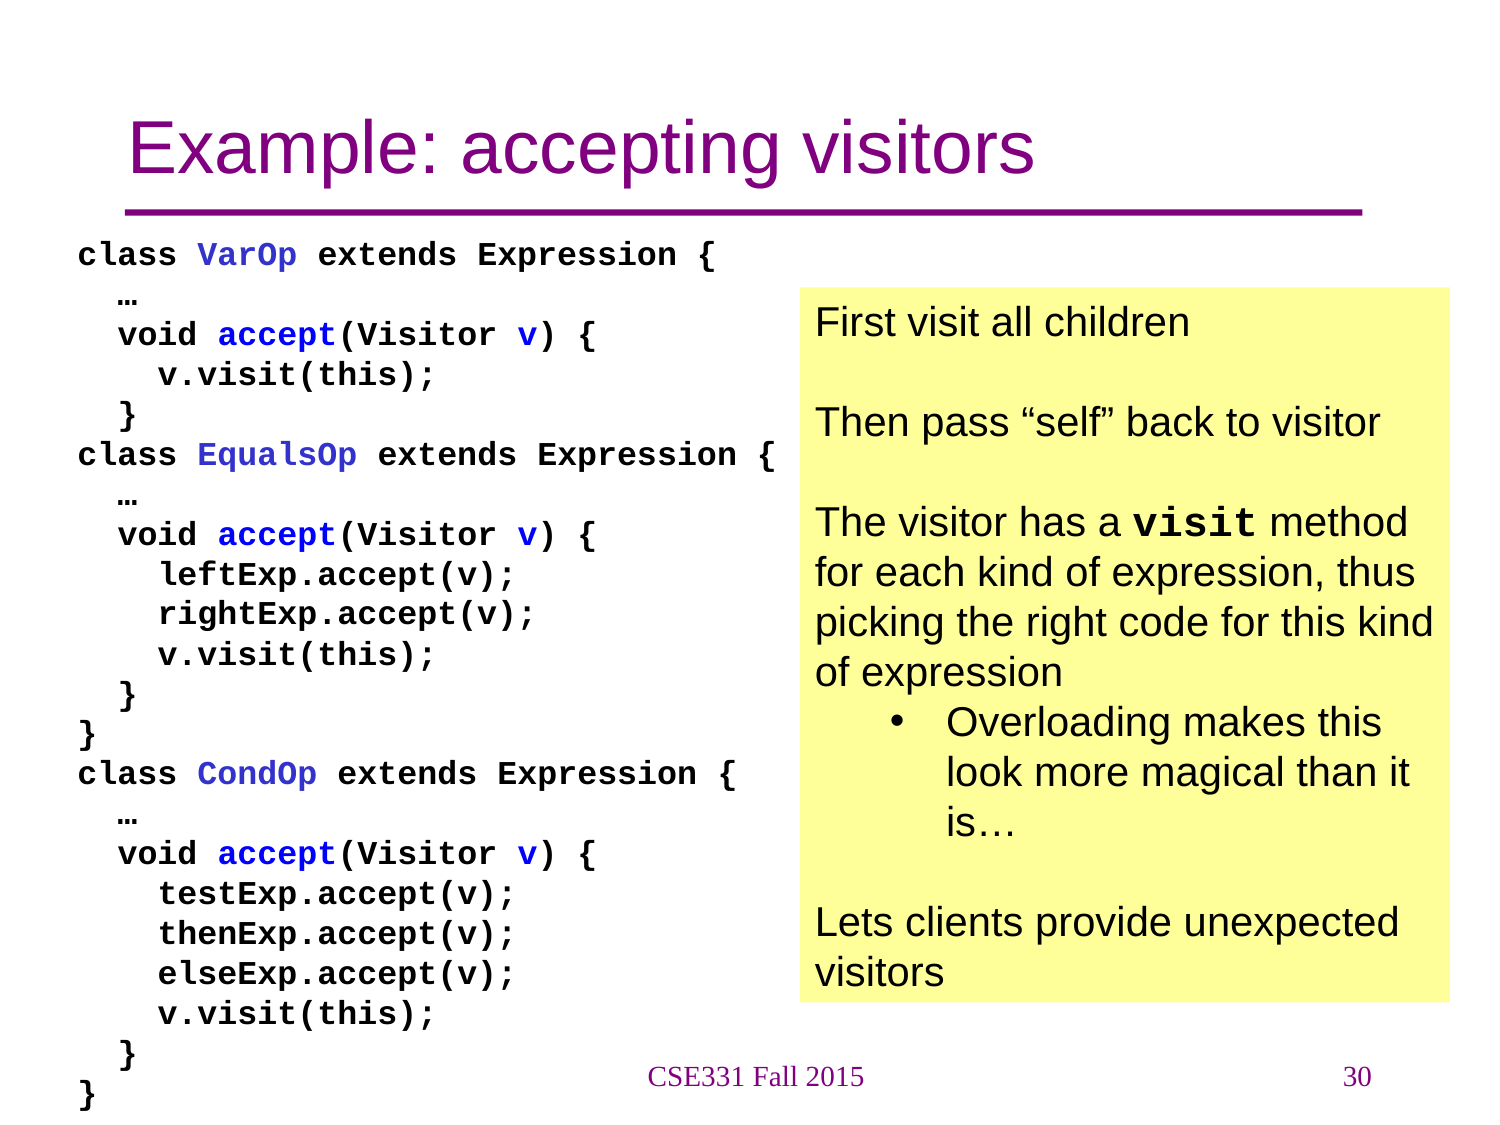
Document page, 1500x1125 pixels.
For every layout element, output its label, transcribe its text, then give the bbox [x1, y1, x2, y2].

title Example: accepting visitors [112, 50, 1388, 238]
text_box First visit all children Then pass “self” back to visitor The visitor has a visit method for each kind of expression, thus picking the right code for this kind of expression Overloading makes this look more magical than it is… Lets clients provide unexpected visitors [800, 287, 1450, 1003]
list class VarOp extends Expression { … void accept(Visitor v) { v.visit(this); } class EqualsOp extends Expression { … void accept(Visitor v) { leftExp.accept(v); rightExp.accept(v); v.visit(this); } } class CondOp extends Expression { … void accept(Visitor v) { testExp.accept(v); thenExp.accept(v); elseExp.accept(v); v.visit(this); } } [62, 224, 900, 1050]
footer CSE331 Fall 2015 [474, 1049, 1038, 1125]
slide_number 30 [1074, 1049, 1388, 1125]
